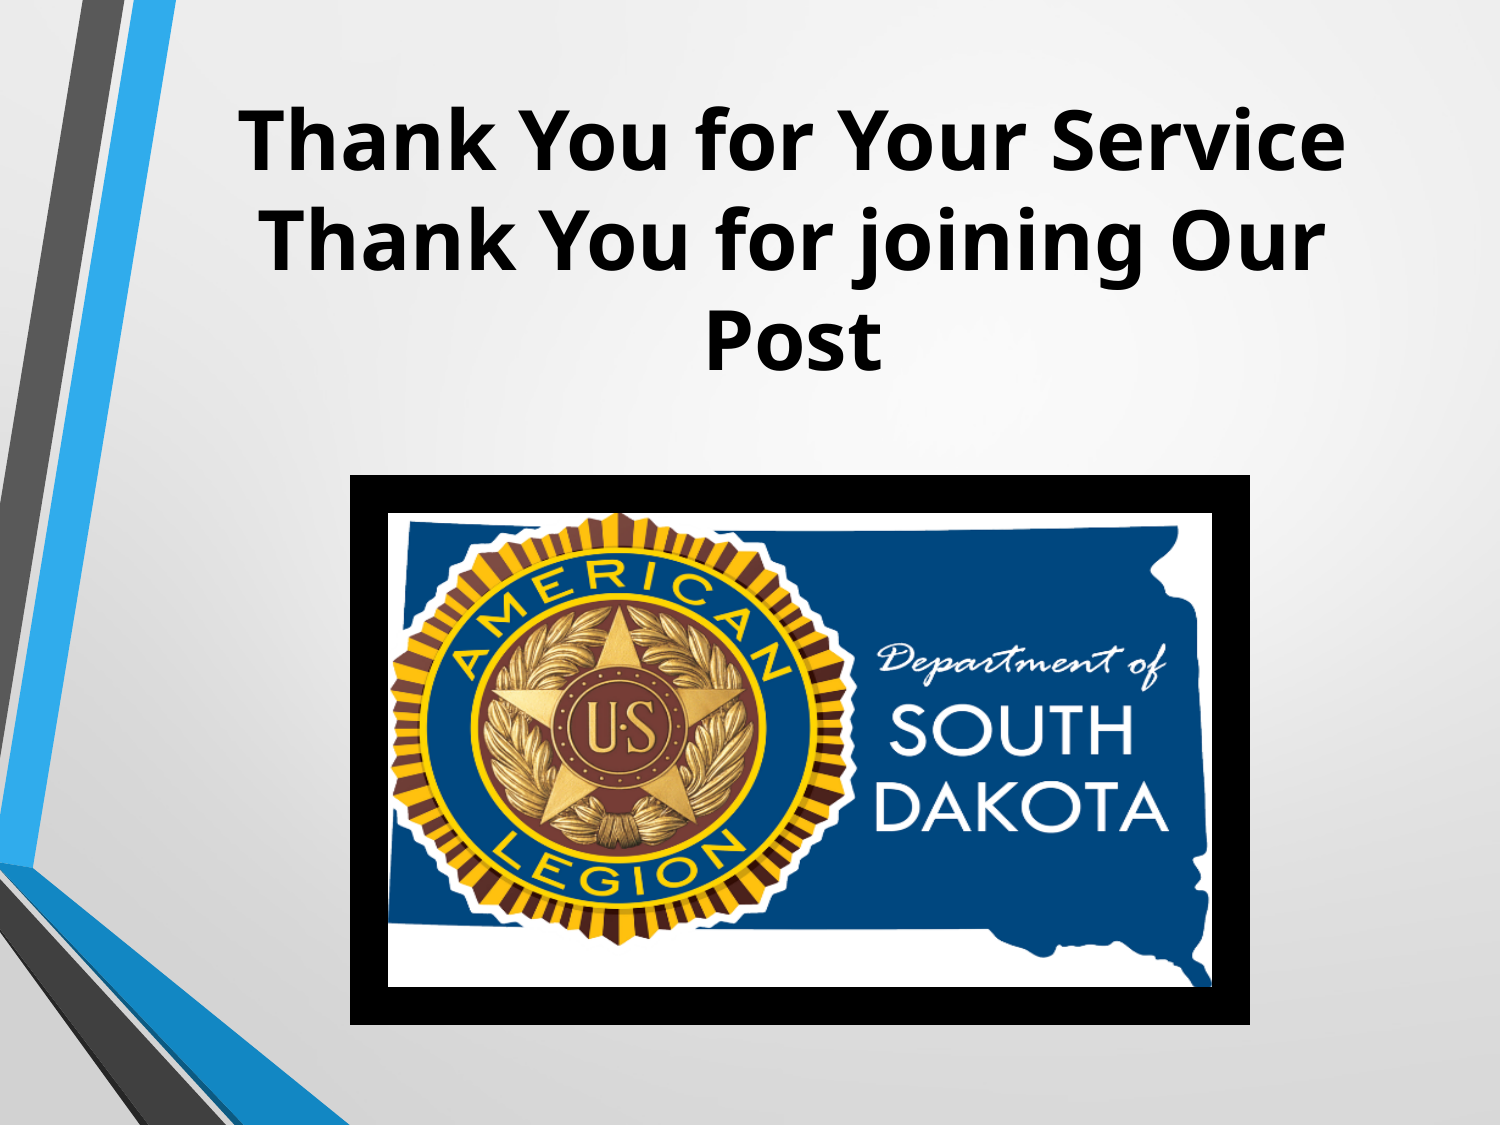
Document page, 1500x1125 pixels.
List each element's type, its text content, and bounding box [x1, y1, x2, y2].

title Thank You for Your Service Thank You for joining Our Post [161, 75, 1425, 400]
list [387, 512, 1213, 988]
